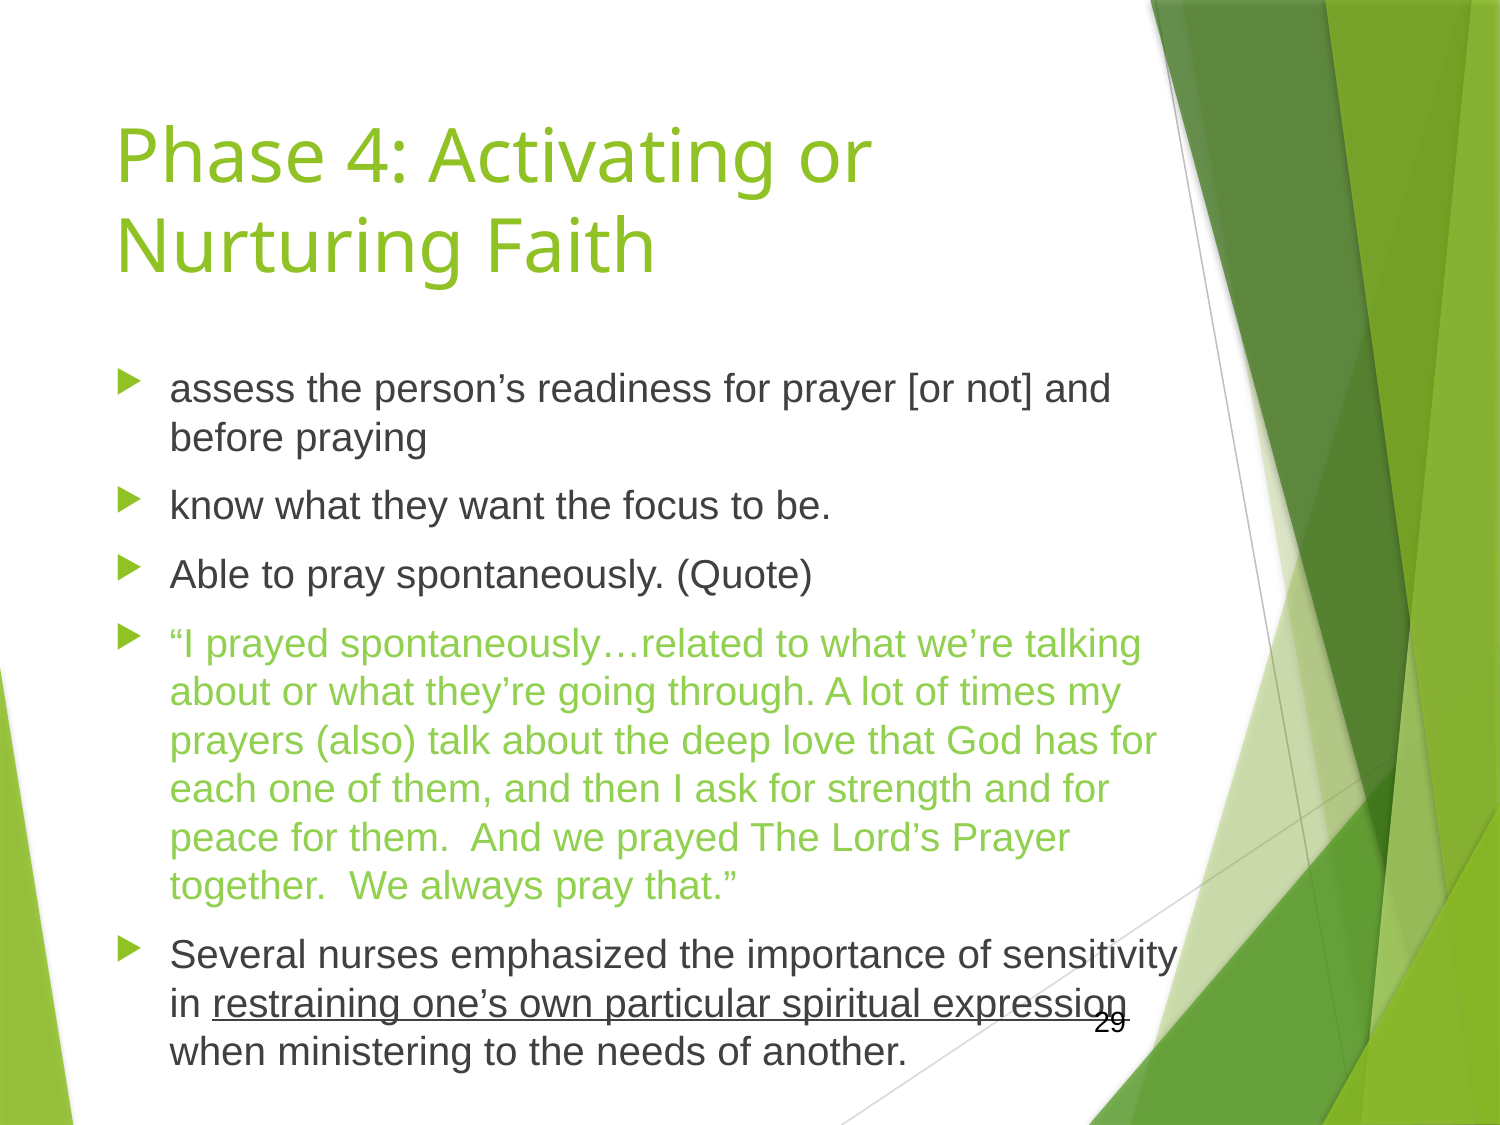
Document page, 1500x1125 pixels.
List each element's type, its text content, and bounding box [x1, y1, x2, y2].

list assess the person’s readiness for prayer [or not] and before praying know what they want the focus to be. Able to pray spontaneously. (Quote) “I prayed spontaneously…related to what we’re talking about or what they’re going through. A lot of times my prayers (also) talk about the deep love that God has for each one of them, and then I ask for strength and for peace for them. And we prayed The Lord’s Prayer together. We always pray that.” Several nurses emphasized the importance of sensitivity in restraining one’s own particular spiritual expression when ministering to the needs of another. [99, 354, 1213, 1088]
slide_number 29 [1057, 991, 1142, 1051]
title Phase 4: Activating or Nurturing Faith [99, 99, 1142, 317]
